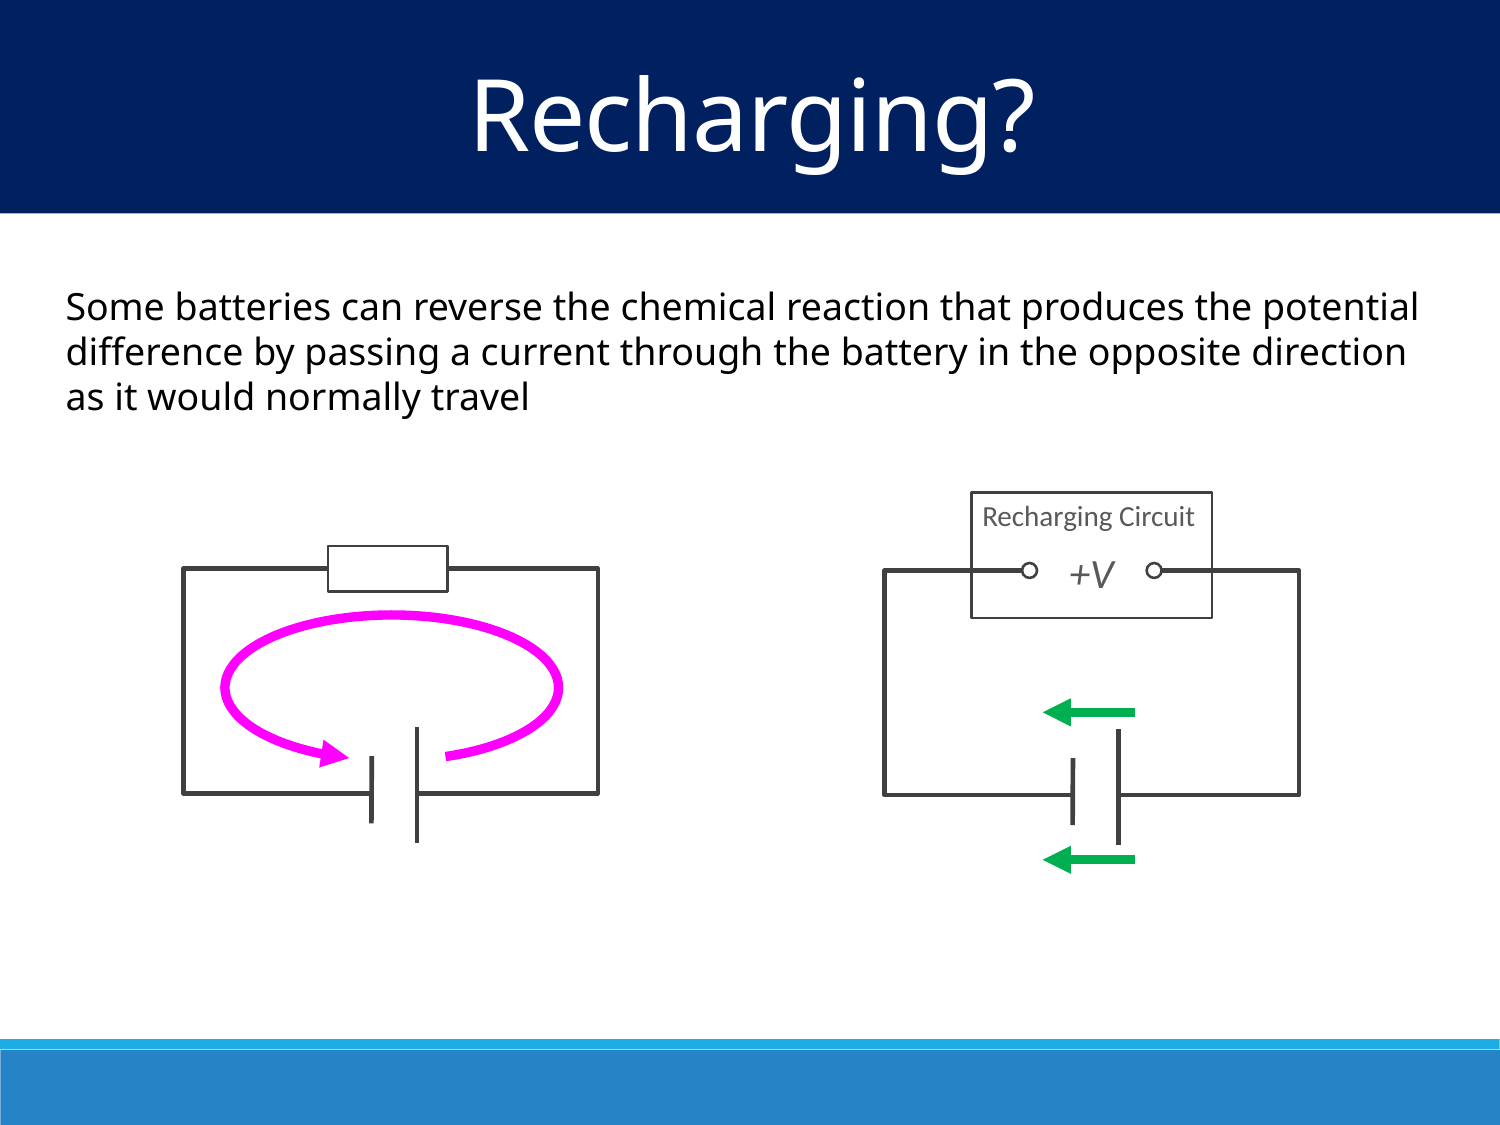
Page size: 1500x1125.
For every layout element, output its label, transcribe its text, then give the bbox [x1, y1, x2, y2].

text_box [370, 726, 418, 844]
text_box [1021, 540, 1054, 593]
text_box [1145, 561, 1163, 580]
text_box [1163, 491, 1213, 569]
text_box +V [1054, 539, 1129, 605]
text_box [1129, 540, 1163, 593]
text_box [970, 540, 1021, 569]
text_box [0, 0, 1500, 215]
text_box [223, 613, 560, 763]
text_box Recharging Circuit [967, 489, 1211, 540]
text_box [1072, 728, 1119, 846]
text_box [883, 569, 1300, 796]
text_box [182, 567, 599, 795]
text_box Recharging? [4, 62, 1500, 189]
text_box [327, 545, 449, 593]
text_box Some batteries can reverse the chemical reaction that produces the potential difference by passing a current through the battery in the opposite direction as it would normally travel [50, 275, 1454, 426]
text_box [1020, 561, 1039, 580]
